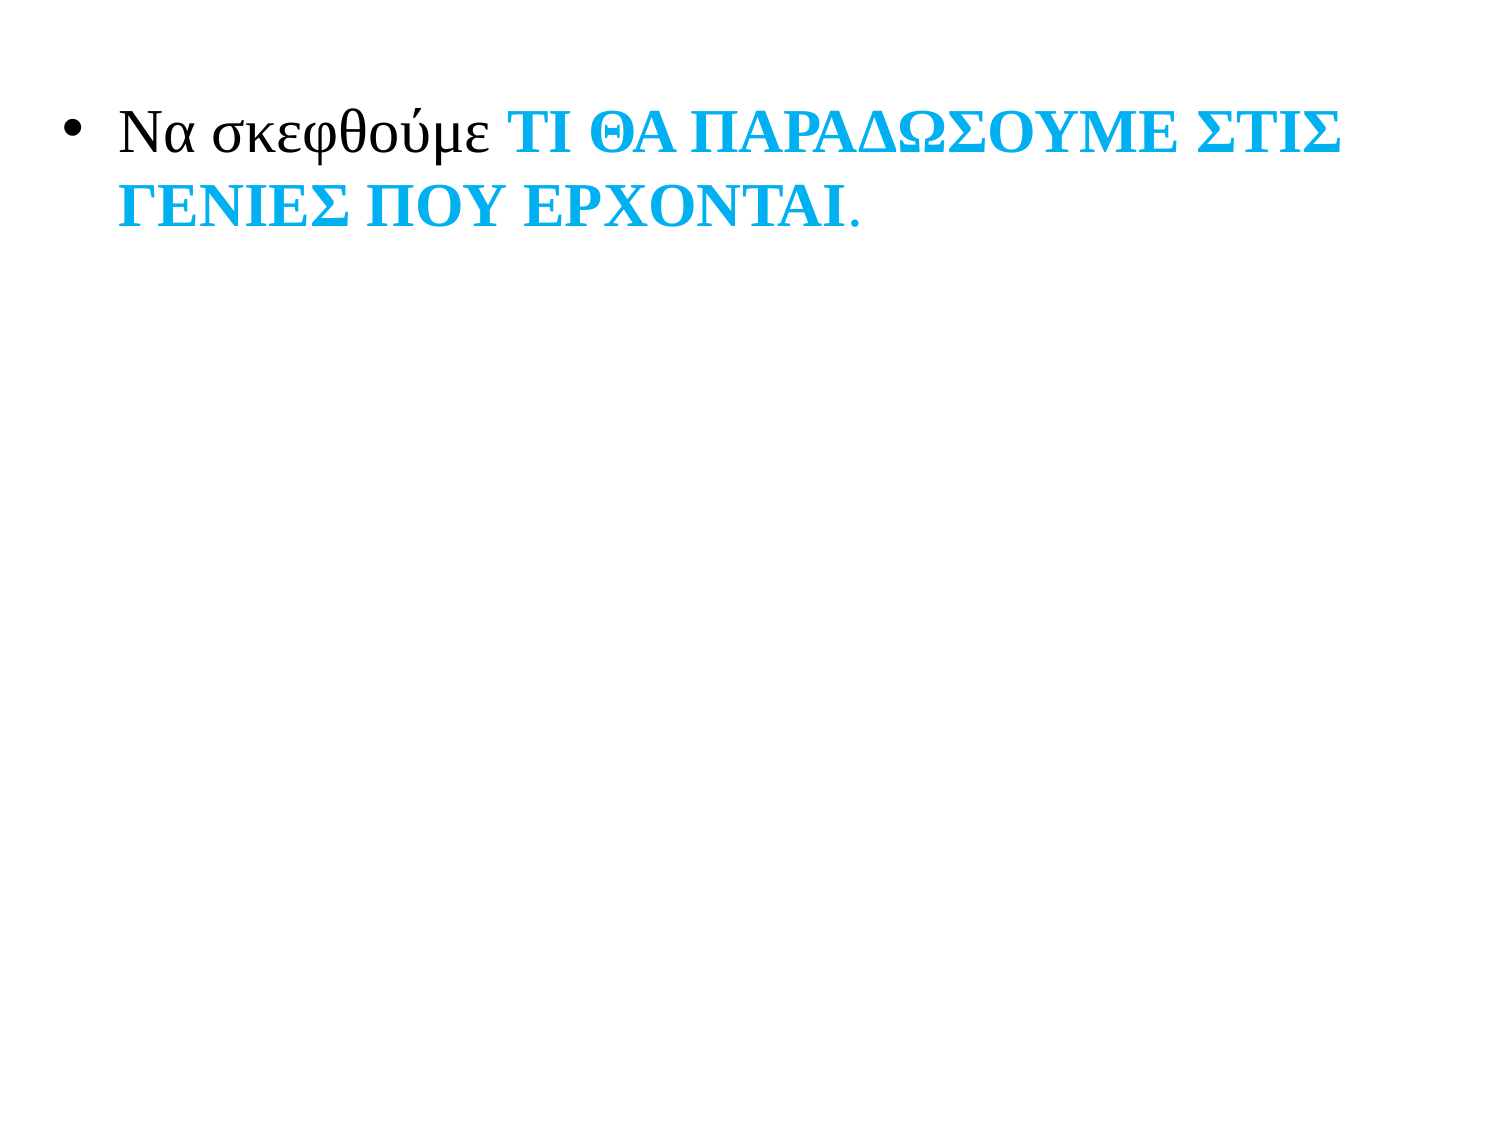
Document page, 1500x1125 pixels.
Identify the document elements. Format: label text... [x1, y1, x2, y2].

list Να σκεφθούμε ΤΙ ΘΑ ΠΑΡΑΔΩΣΟΥΜΕ ΣΤΙΣ ΓΕΝΙΕΣ ΠΟΥ ΕΡΧΟΝΤΑΙ. [46, 82, 1425, 1005]
